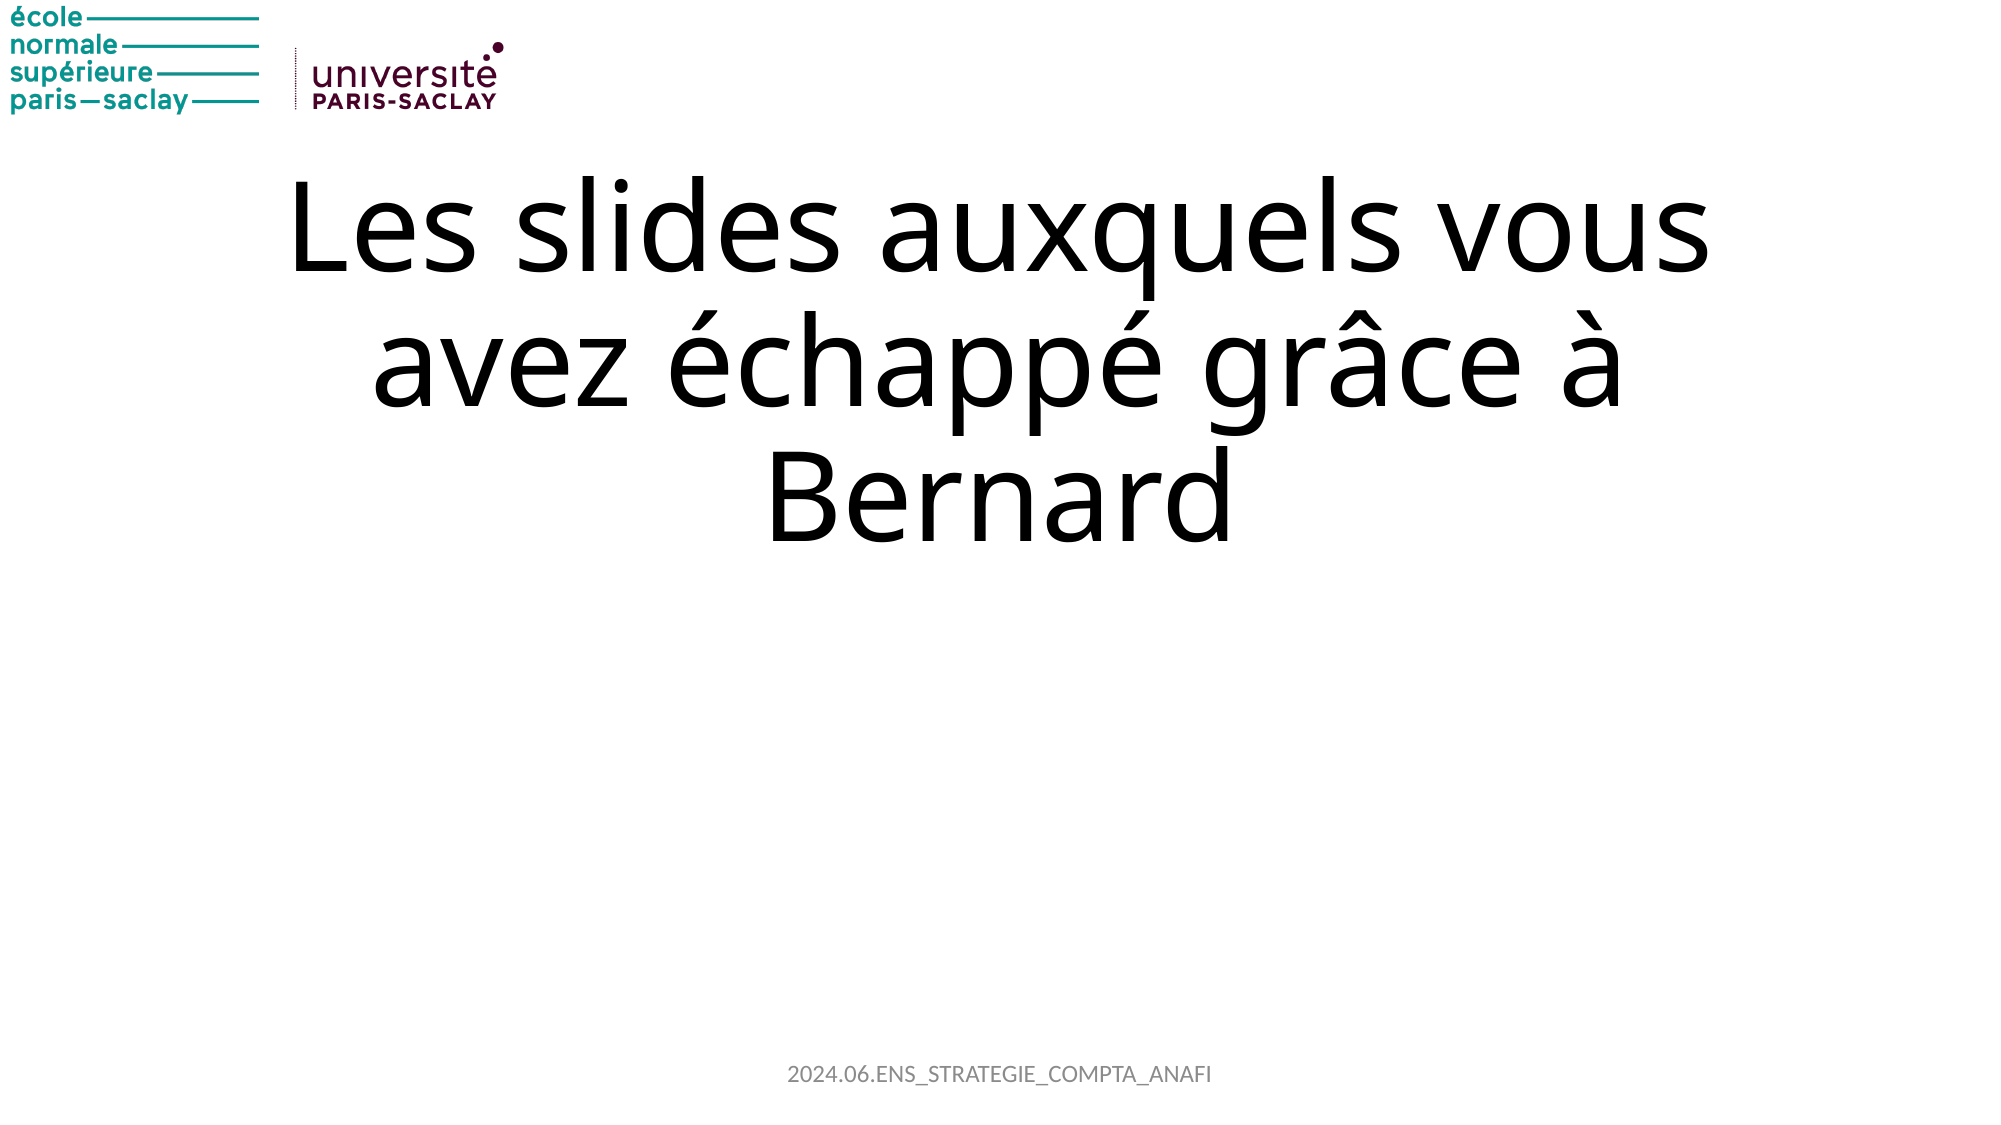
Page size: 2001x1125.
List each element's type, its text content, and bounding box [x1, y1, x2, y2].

title Les slides auxquels vous avez échappé grâce à Bernard [249, 184, 1750, 576]
footer 2024.06.ENS_STRATEGIE_COMPTA_ANAFI [662, 1042, 1338, 1103]
picture [9, 3, 505, 117]
